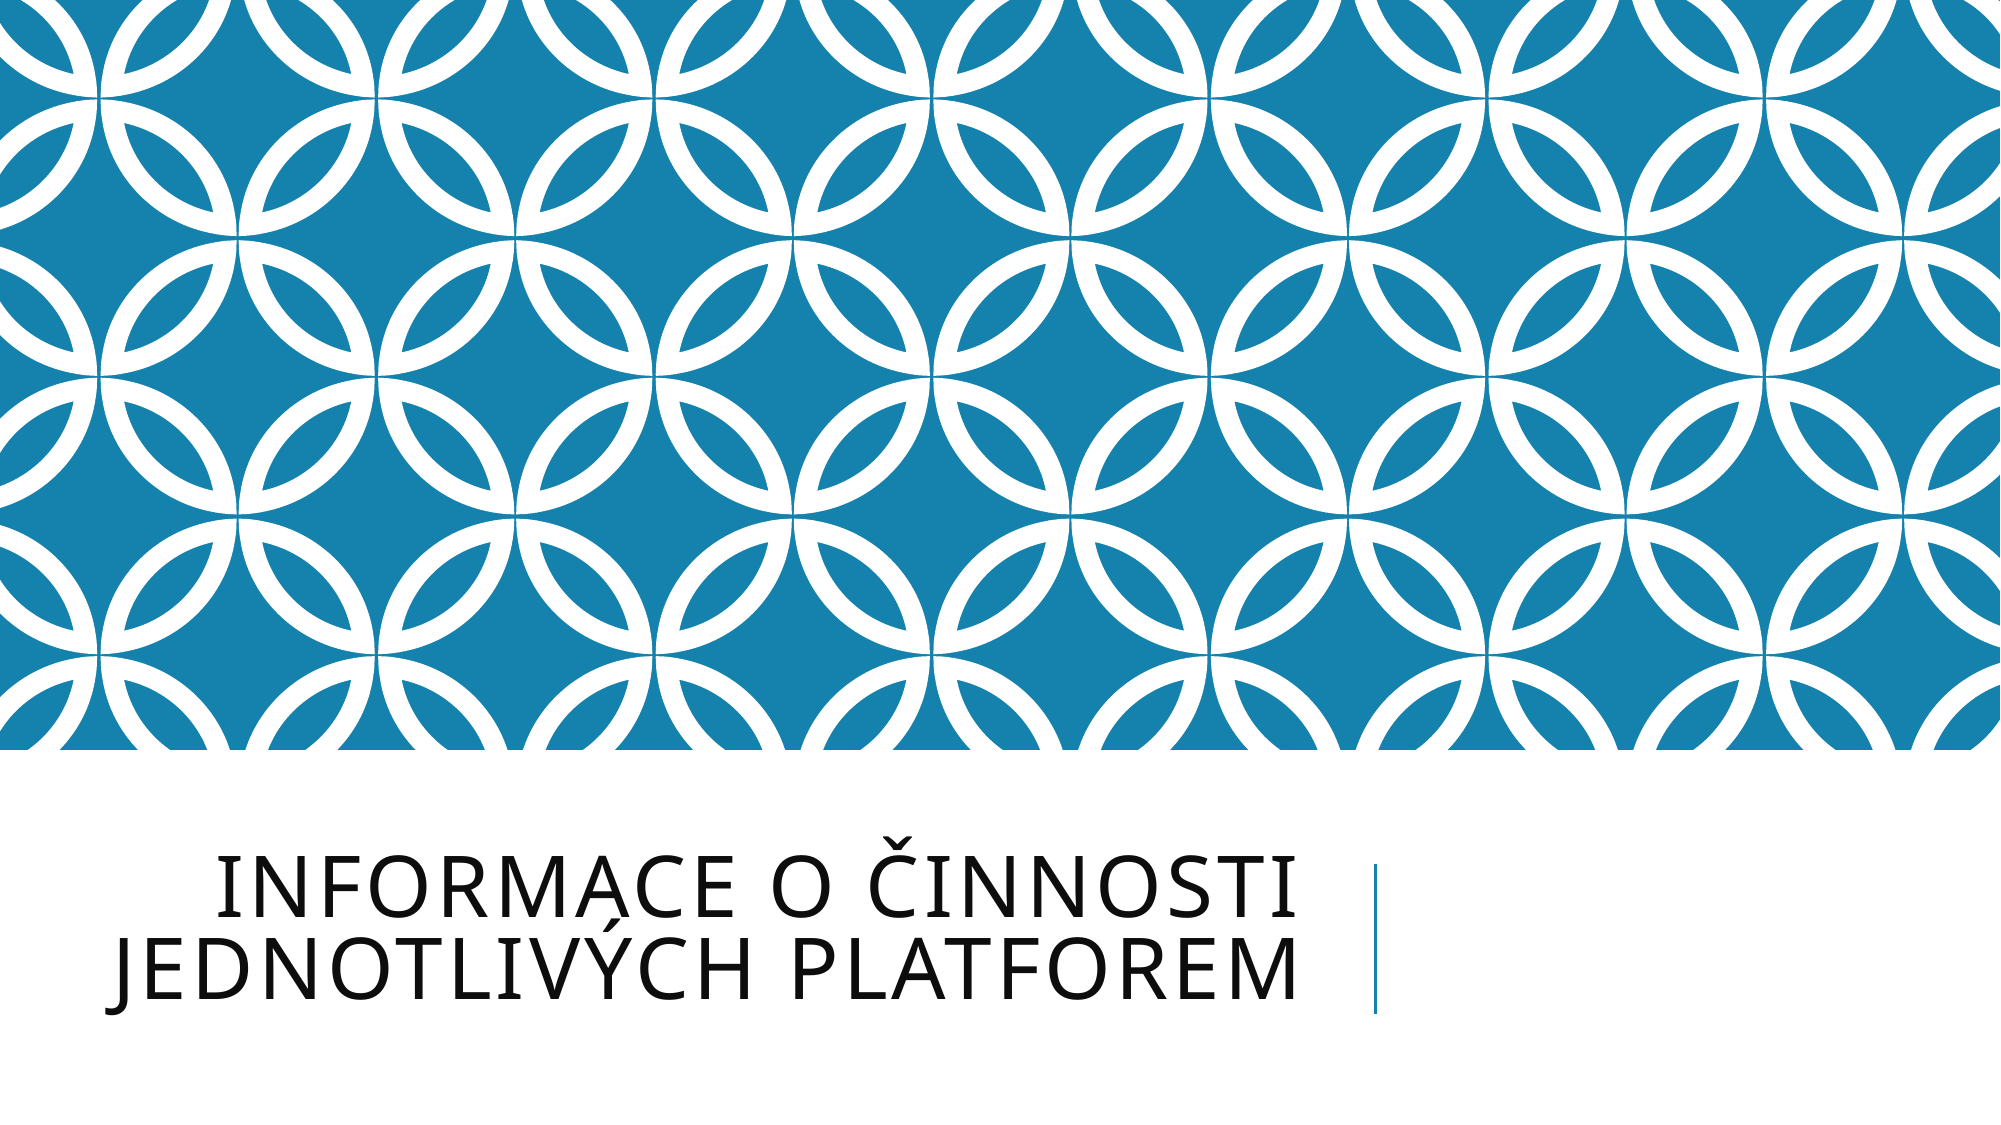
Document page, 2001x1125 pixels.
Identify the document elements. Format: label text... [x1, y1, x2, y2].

title Informace o činnosti jednotlivých platforem [43, 813, 1319, 1054]
